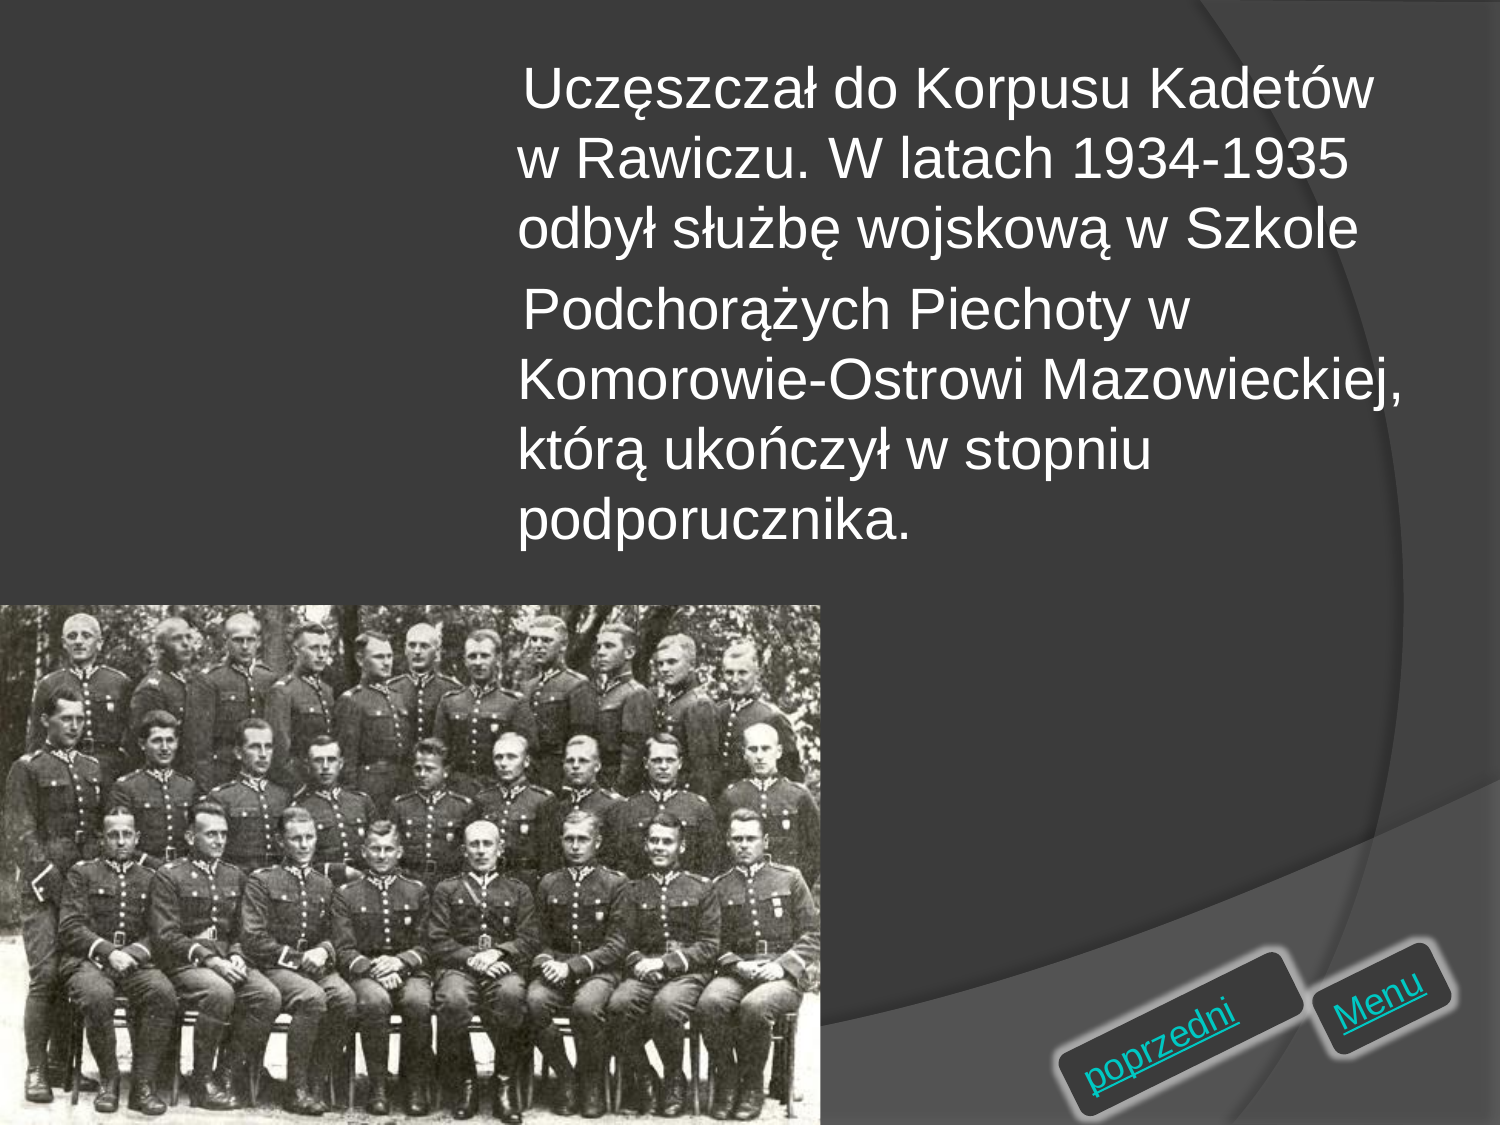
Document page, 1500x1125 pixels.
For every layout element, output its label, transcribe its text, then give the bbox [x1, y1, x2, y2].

picture [0, 605, 821, 1125]
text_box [1316, 963, 1448, 1034]
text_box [1056, 999, 1306, 1069]
list Uczęszczał do Korpusu Kadetów w Rawiczu. W latach 1934-1935 odbył służbę wojskową w Szkole Podchorążych Piechoty w Komorowie-Ostrowi Mazowieckiej, którą ukończył w stopniu podporucznika. [433, 42, 1454, 669]
